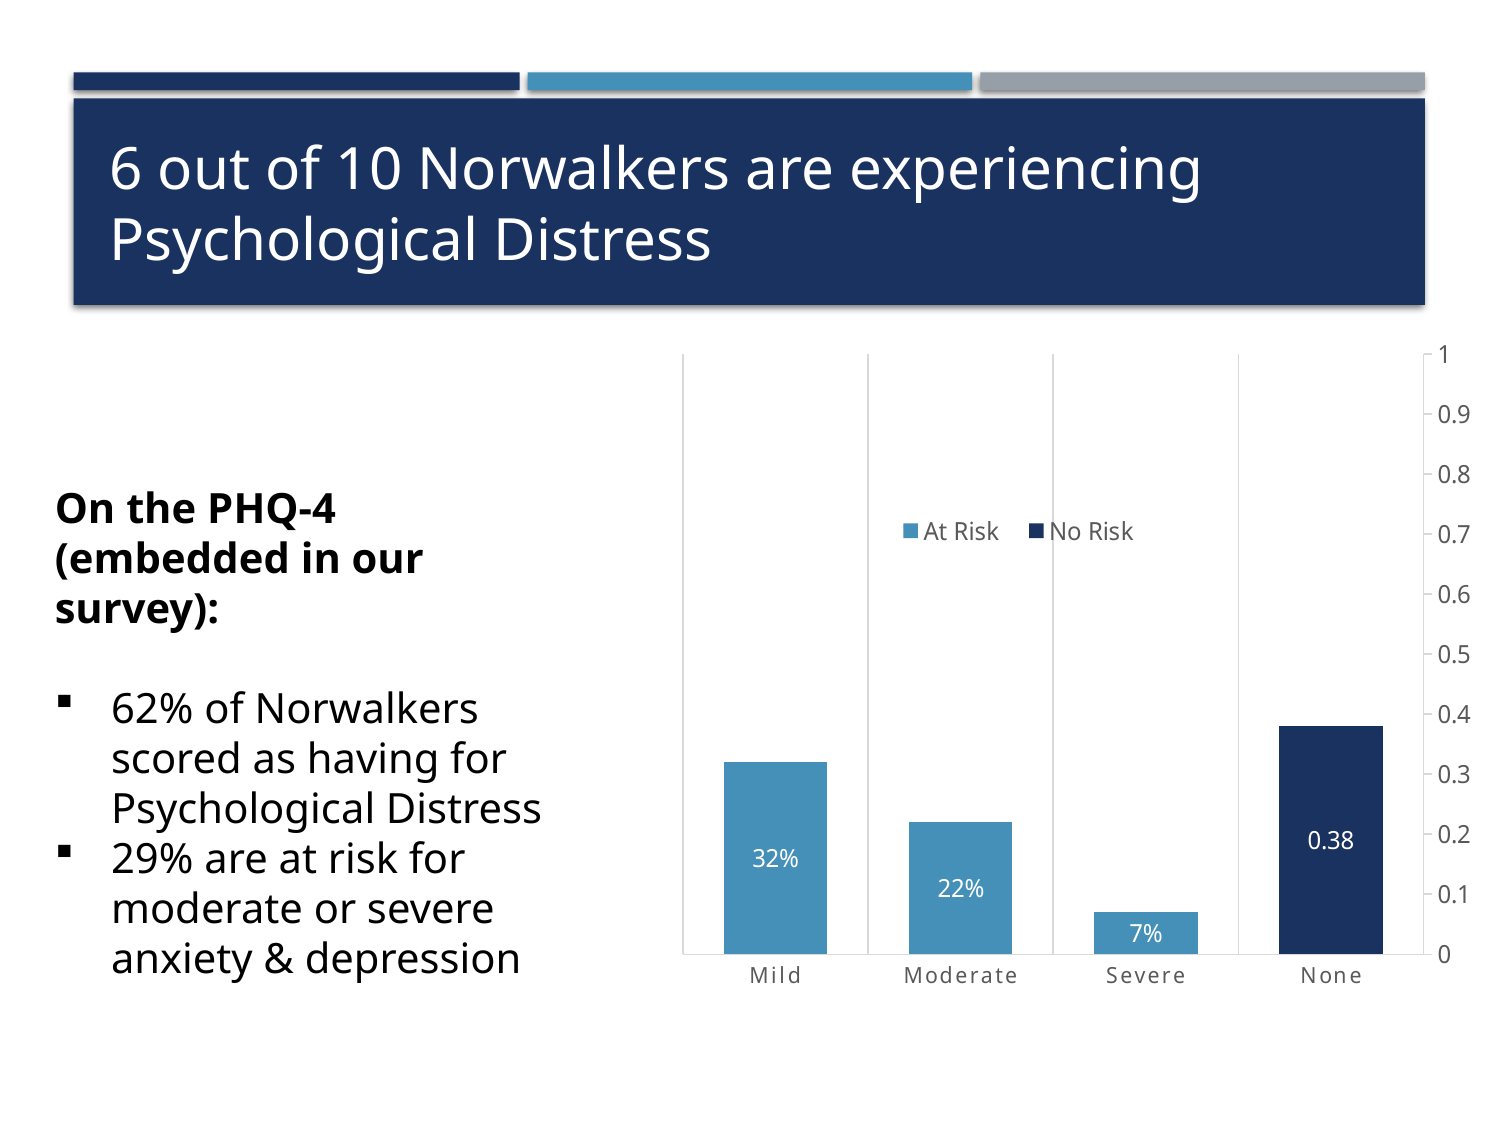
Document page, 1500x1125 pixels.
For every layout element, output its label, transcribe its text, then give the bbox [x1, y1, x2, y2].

chart [596, 328, 1472, 1100]
title 6 out of 10 Norwalkers are experiencing Psychological Distress [94, 124, 1406, 280]
text_box On the PHQ-4 (embedded in our survey): 62% of Norwalkers scored as having for Psychological Distress 29% are at risk for moderate or severe anxiety & depression [39, 474, 590, 990]
